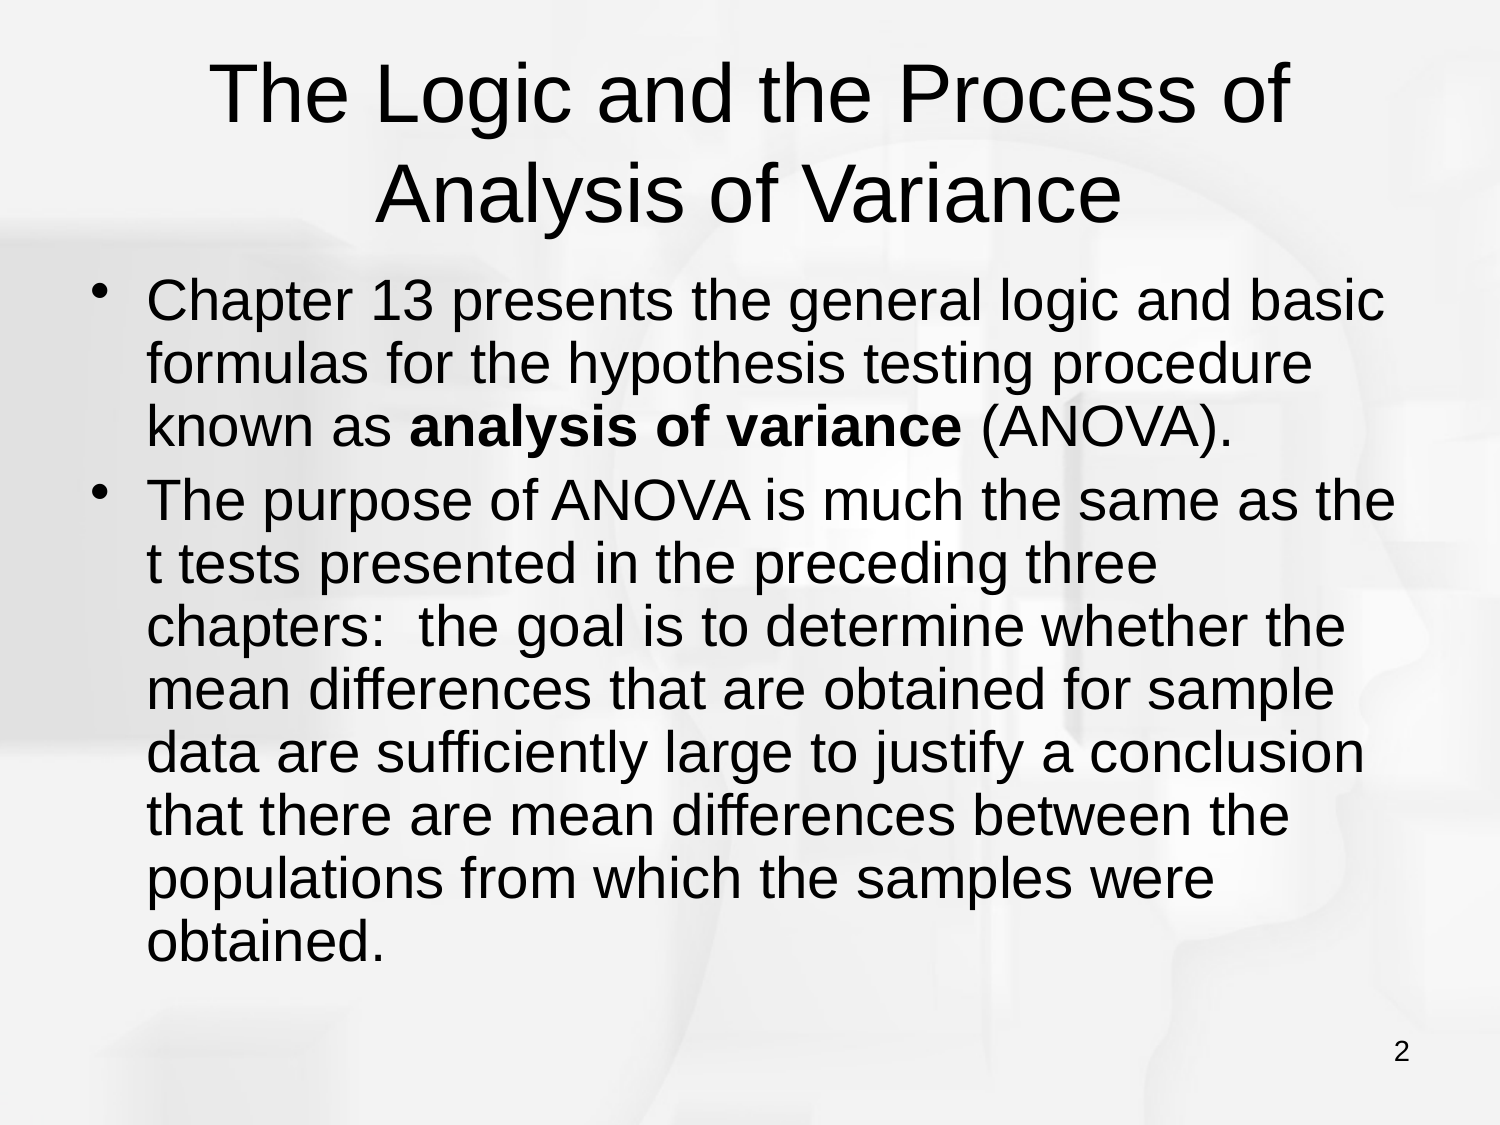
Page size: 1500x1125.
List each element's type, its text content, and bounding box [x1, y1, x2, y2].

slide_number 2 [1074, 1024, 1426, 1103]
title The Logic and the Process of Analysis of Variance [74, 44, 1426, 233]
picture [0, 0, 1500, 1125]
list Chapter 13 presents the general logic and basic formulas for the hypothesis testing procedure known as analysis of variance (ANOVA). The purpose of ANOVA is much the same as the t tests presented in the preceding three chapters: the goal is to determine whether the mean differences that are obtained for sample data are sufficiently large to justify a conclusion that there are mean differences between the populations from which the samples were obtained. [74, 262, 1426, 1006]
